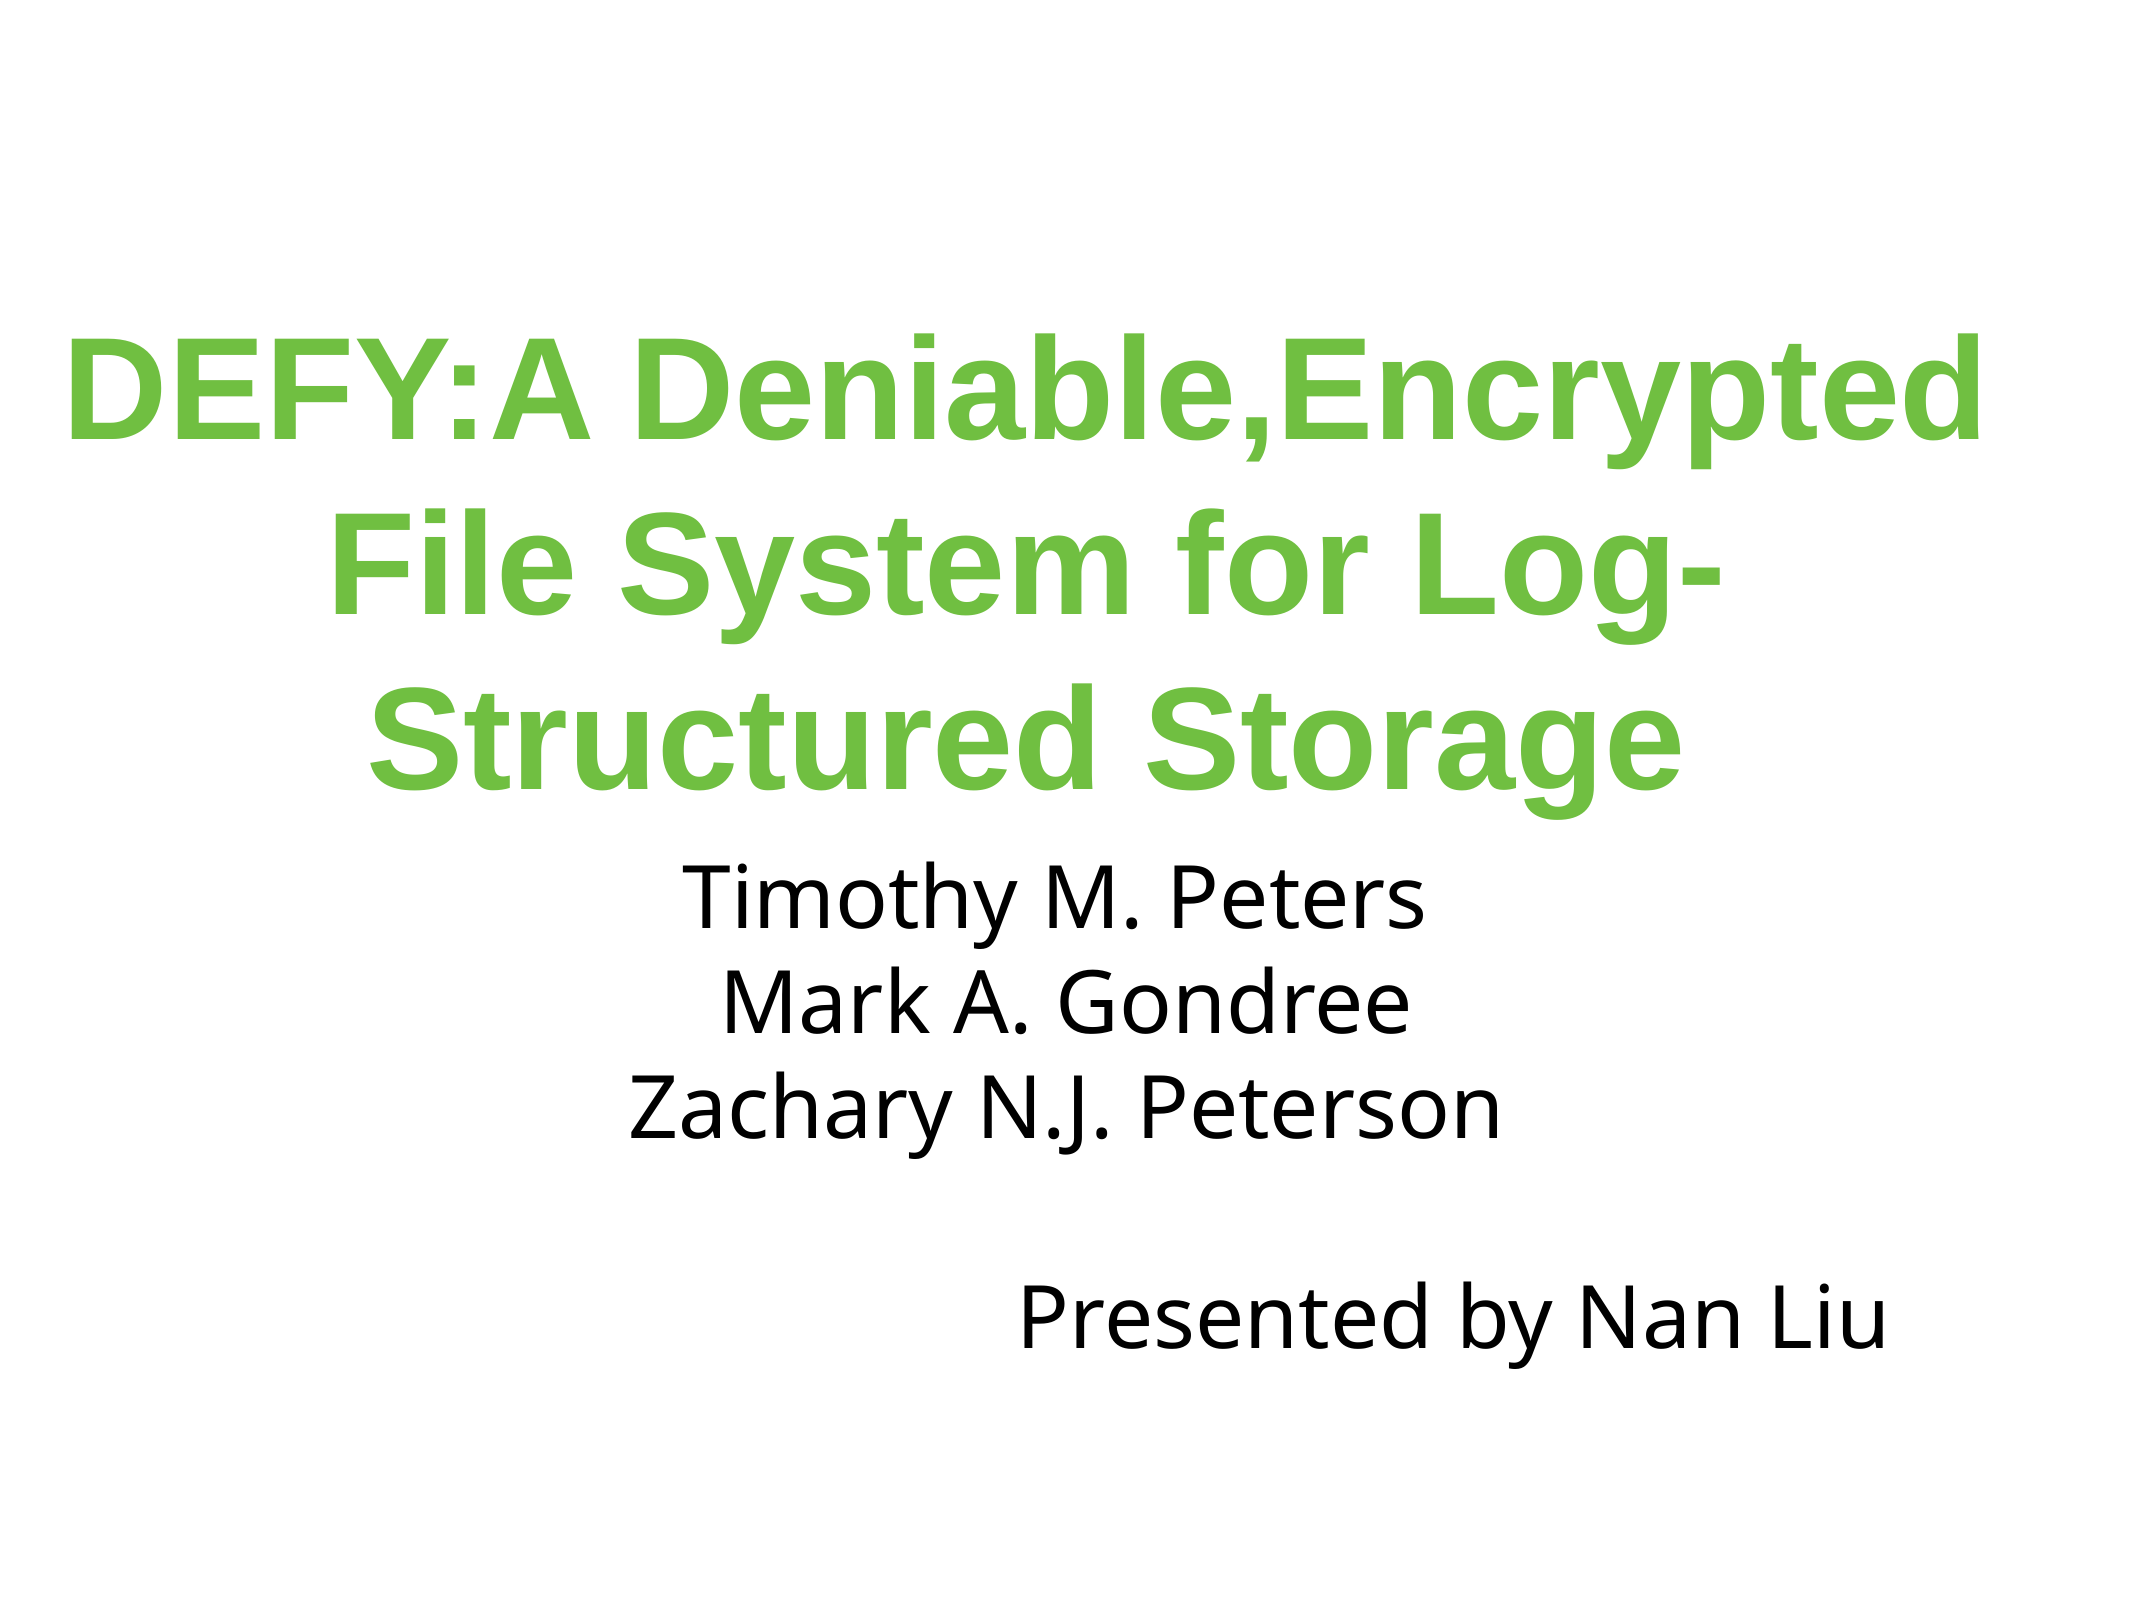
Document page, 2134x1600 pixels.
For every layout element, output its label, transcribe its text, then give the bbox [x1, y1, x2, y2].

title DEFY:A Deniable,Encrypted File System for Log-Structured Storage [43, 284, 2009, 828]
list Timothy M. Peters Mark A. Gondree Zachary N.J. Peterson Presented by Nan Liu [207, 831, 1926, 1479]
